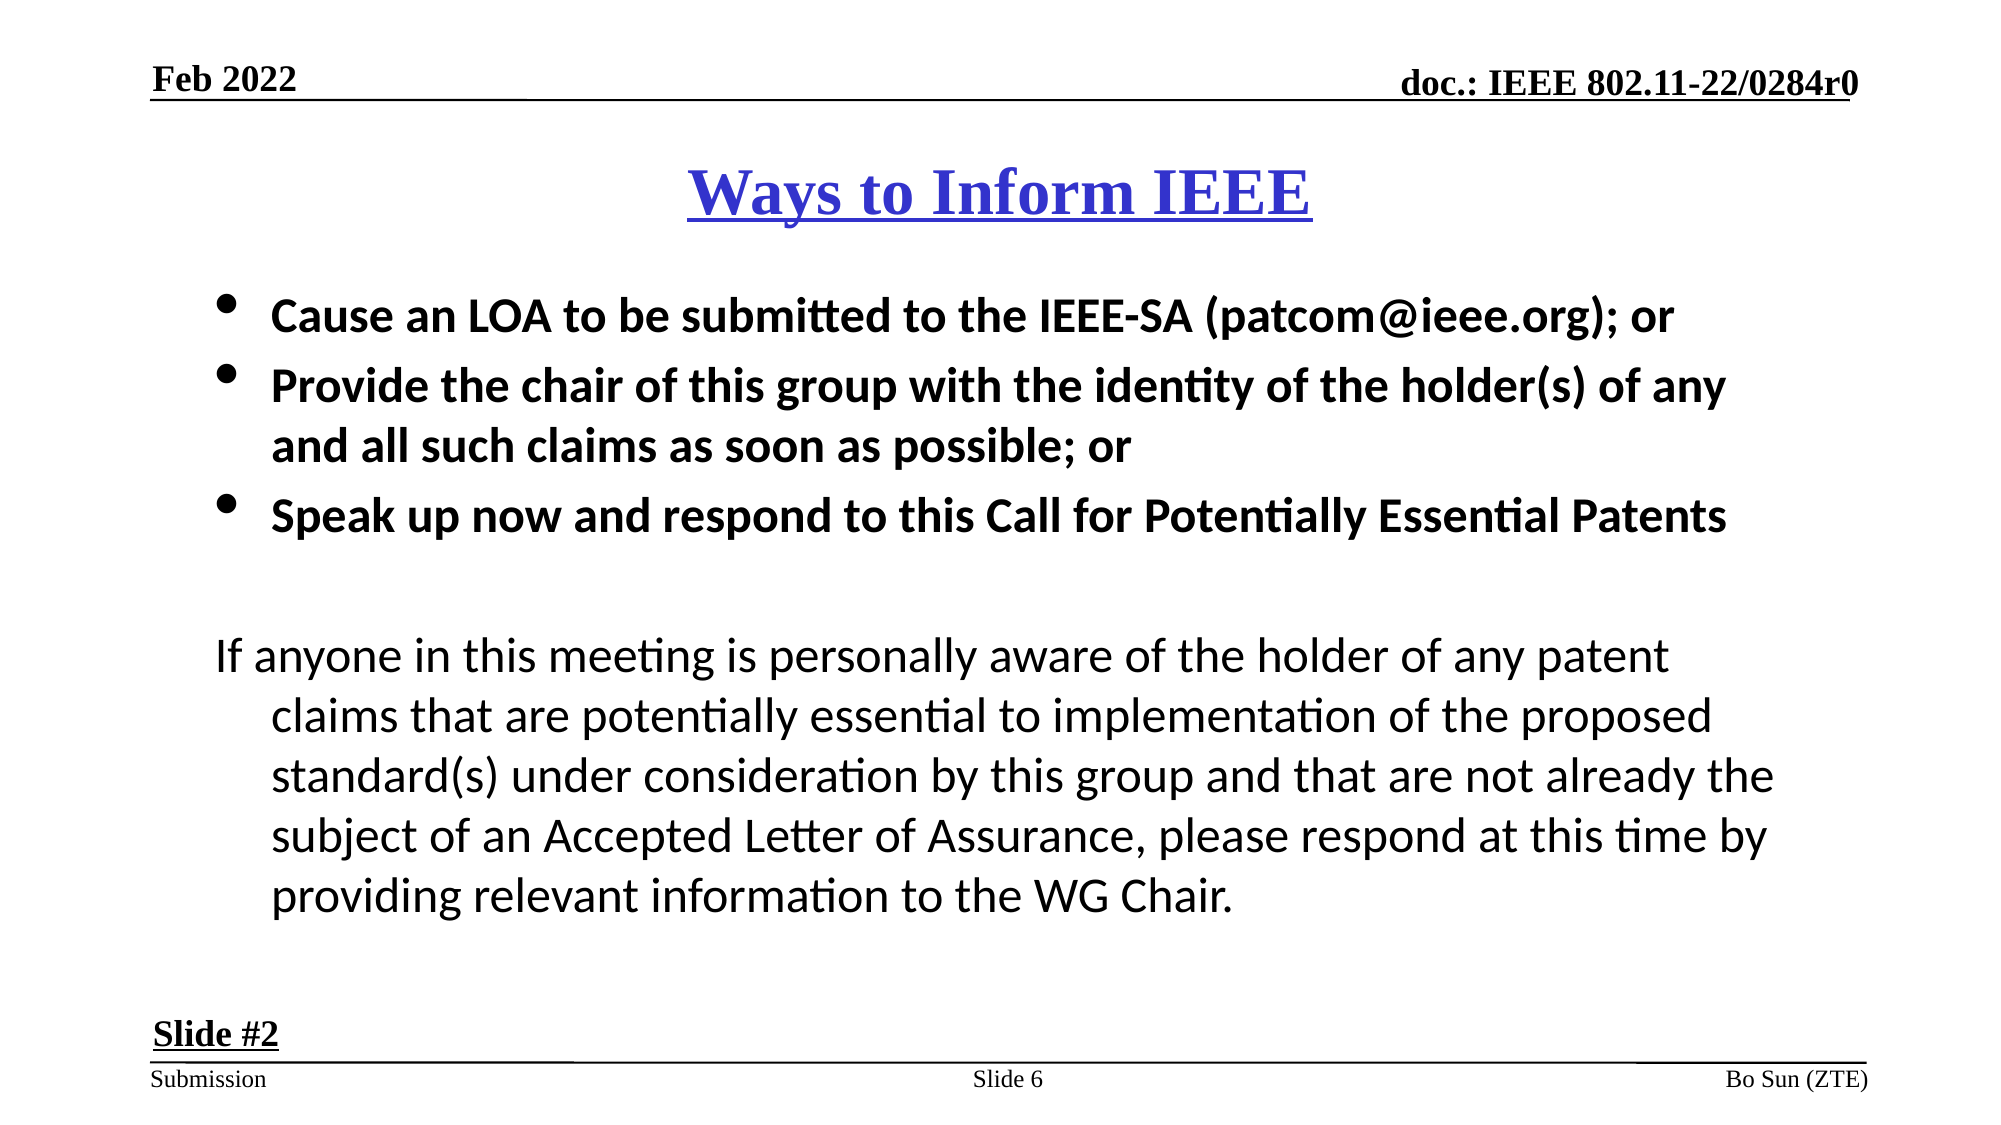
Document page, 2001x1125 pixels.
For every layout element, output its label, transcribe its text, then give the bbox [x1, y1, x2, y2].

text_box Ways to Inform IEEE [362, 100, 1638, 275]
footer Bo Sun (ZTE) [1171, 1061, 1869, 1093]
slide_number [152, 54, 563, 100]
text_box Slide #2 [138, 1001, 295, 1062]
slide_number Slide 6 [949, 1061, 1067, 1123]
text_box Cause an LOA to be submitted to the IEEE-SA (patcom@ieee.org); or Provide the chair of this group with the identity of the holder(s) of any and all such claims as soon as possible; or Speak up now and respond to this Call for Potentially Essential Patents If anyone in this meeting is personally aware of the holder of any patent claims that are potentially essential to implementation of the proposed standard(s) under consideration by this group and that are not already the subject of an Accepted Letter of Assurance, please respond at this time by providing relevant information to the WG Chair. [200, 275, 1800, 975]
